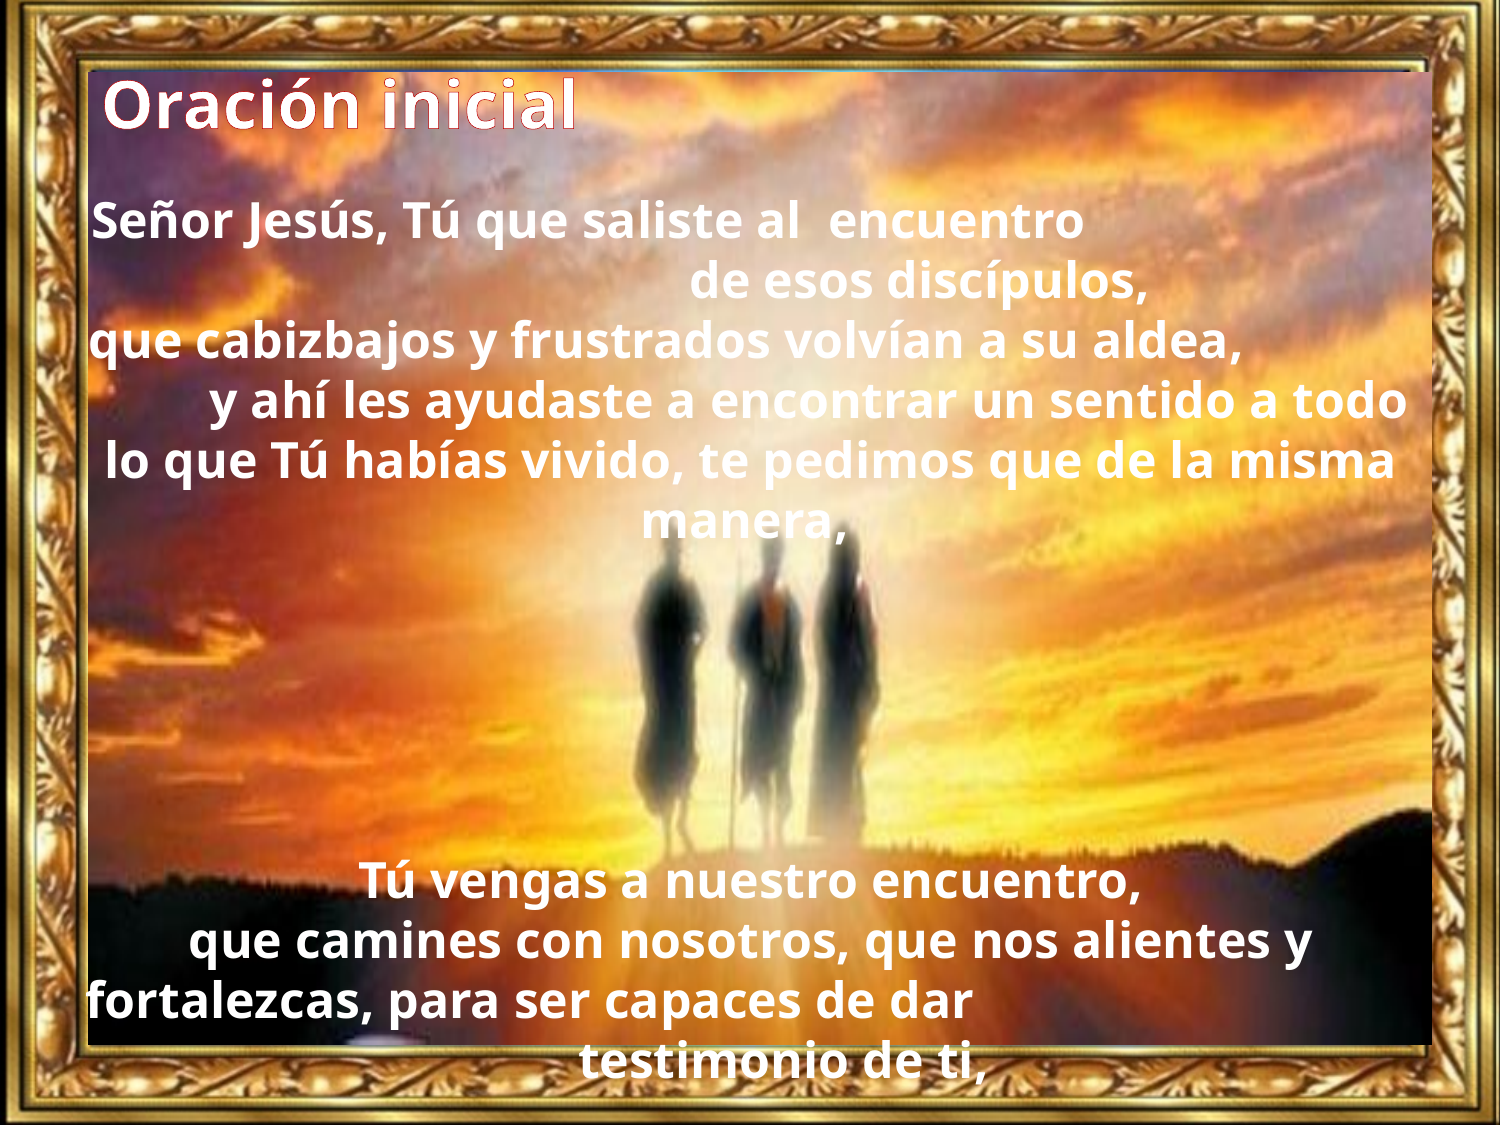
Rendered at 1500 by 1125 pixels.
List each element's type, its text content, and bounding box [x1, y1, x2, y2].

text_box Señor Jesús, Tú que saliste al encuentro de esos discípulos, que cabizbajos y frustrados volvían a su aldea, y ahí les ayudaste a encontrar un sentido a todo lo que Tú habías vivido, te pedimos que de la misma manera, Tú vengas a nuestro encuentro, que camines con nosotros, que nos alientes y fortalezcas, para ser capaces de dar testimonio de ti, [70, 180, 1432, 1096]
picture [0, 0, 1500, 1125]
text_box Oración inicial [85, 54, 595, 74]
